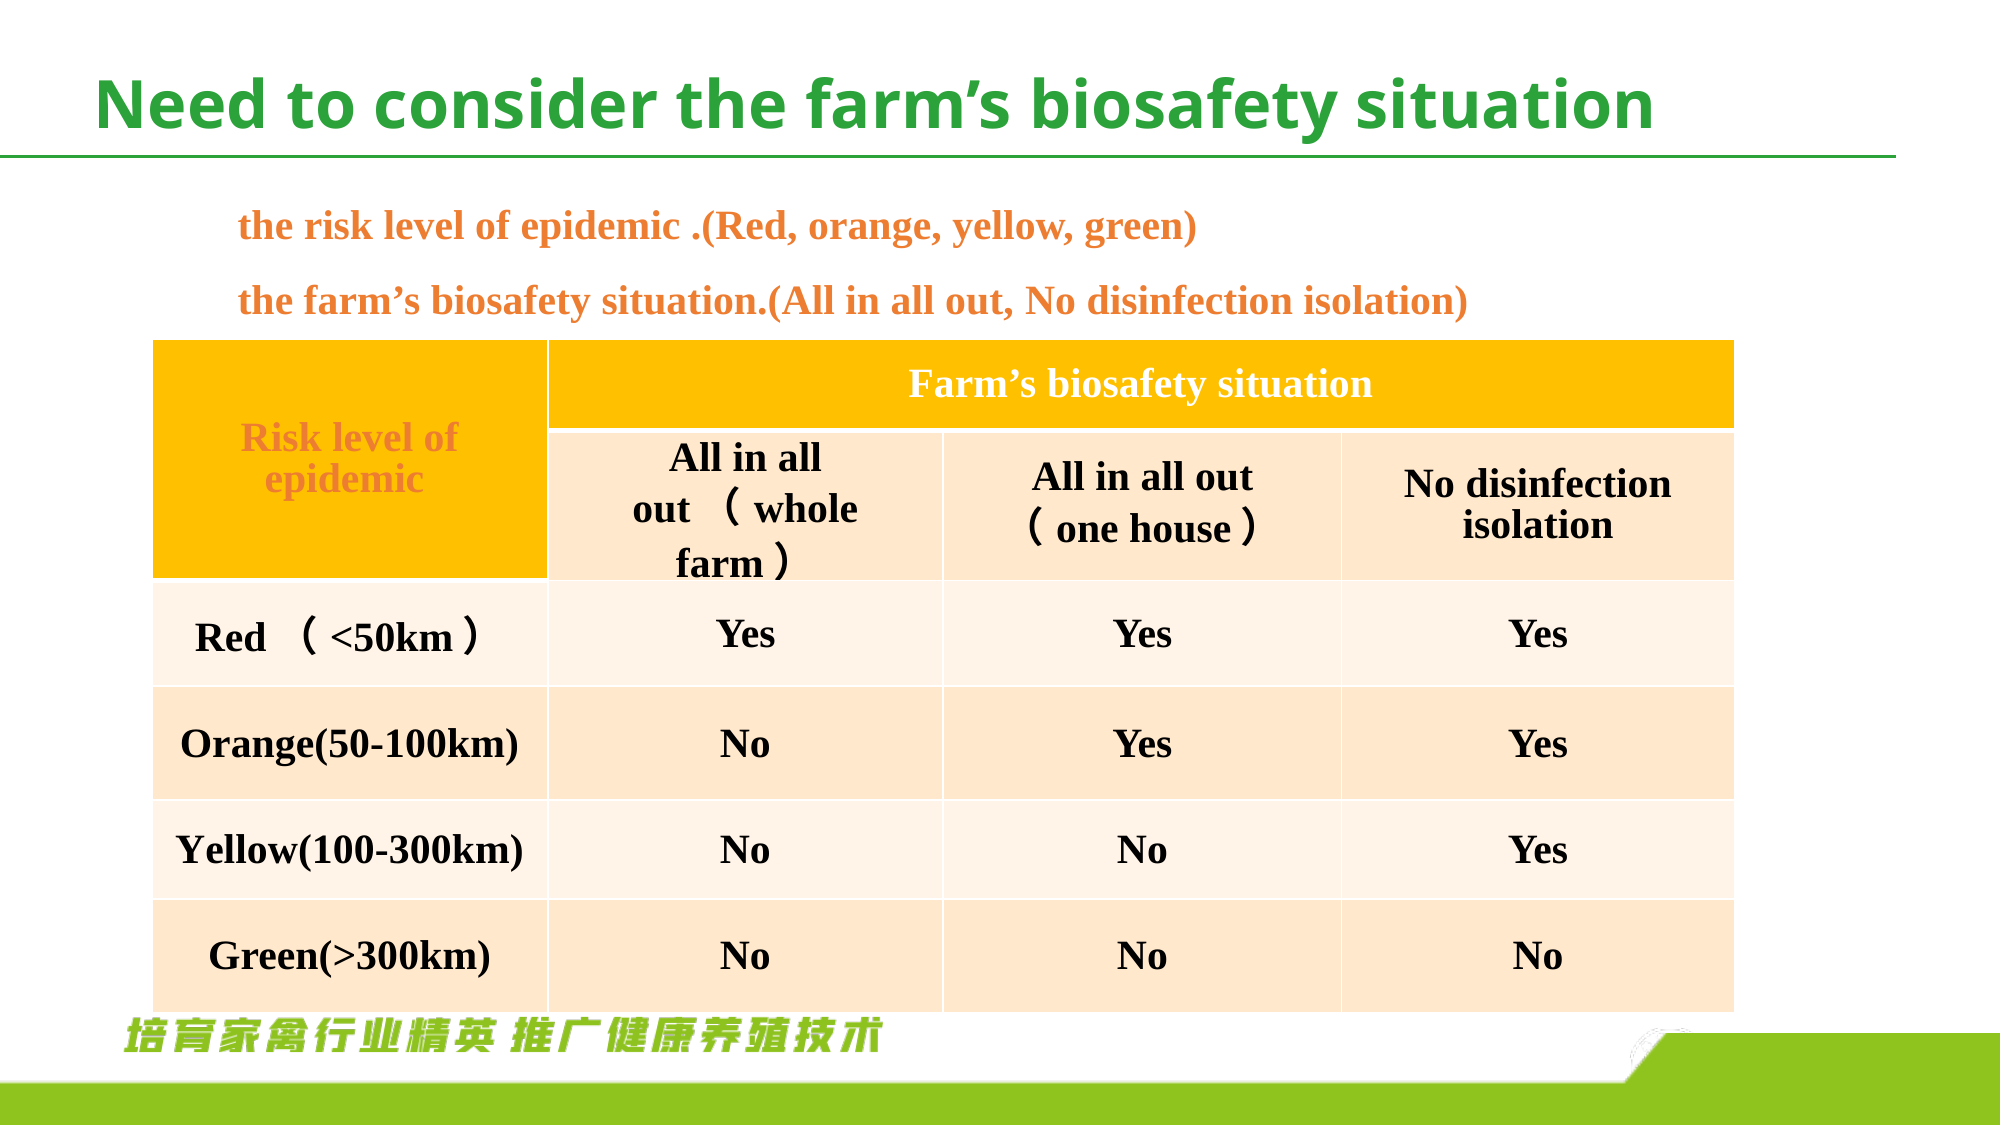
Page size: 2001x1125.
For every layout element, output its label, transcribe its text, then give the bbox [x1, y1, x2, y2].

table_cell All in all out（whole farm） [549, 433, 942, 580]
table_header Risk level of epidemic [153, 340, 547, 578]
table_cell All in all out （one house） [944, 433, 1341, 580]
table_cell Yellow(100-300km) [153, 801, 547, 898]
picture [63, 980, 928, 1090]
table_cell No [944, 801, 1341, 898]
table_cell Yes [944, 581, 1341, 685]
table_cell Orange(50-100km) [153, 687, 547, 799]
table_cell No [944, 900, 1341, 1012]
table_cell No disinfection isolation [1342, 433, 1734, 580]
text_box the risk level of epidemic .(Red, orange, yellow, green) the farm’s biosafety situation.(All in all out, No disinfection isolation) [222, 165, 1664, 331]
table_cell No [549, 900, 942, 1012]
table_cell Green(>300km) [153, 900, 547, 1012]
text_box Need to consider the farm’s biosafety situation [78, 64, 2000, 151]
table_cell No [1342, 900, 1734, 1012]
table_cell No [549, 801, 942, 898]
table_cell Yes [1342, 801, 1734, 898]
table_cell Yes [1342, 687, 1734, 799]
table_cell Yes [1342, 581, 1734, 685]
table_header Farm’s biosafety situation [549, 340, 1734, 428]
table_cell Yes [944, 687, 1341, 799]
table_cell Red（<50km） [153, 583, 547, 685]
table_cell No [549, 687, 942, 799]
table_cell Yes [549, 581, 942, 685]
